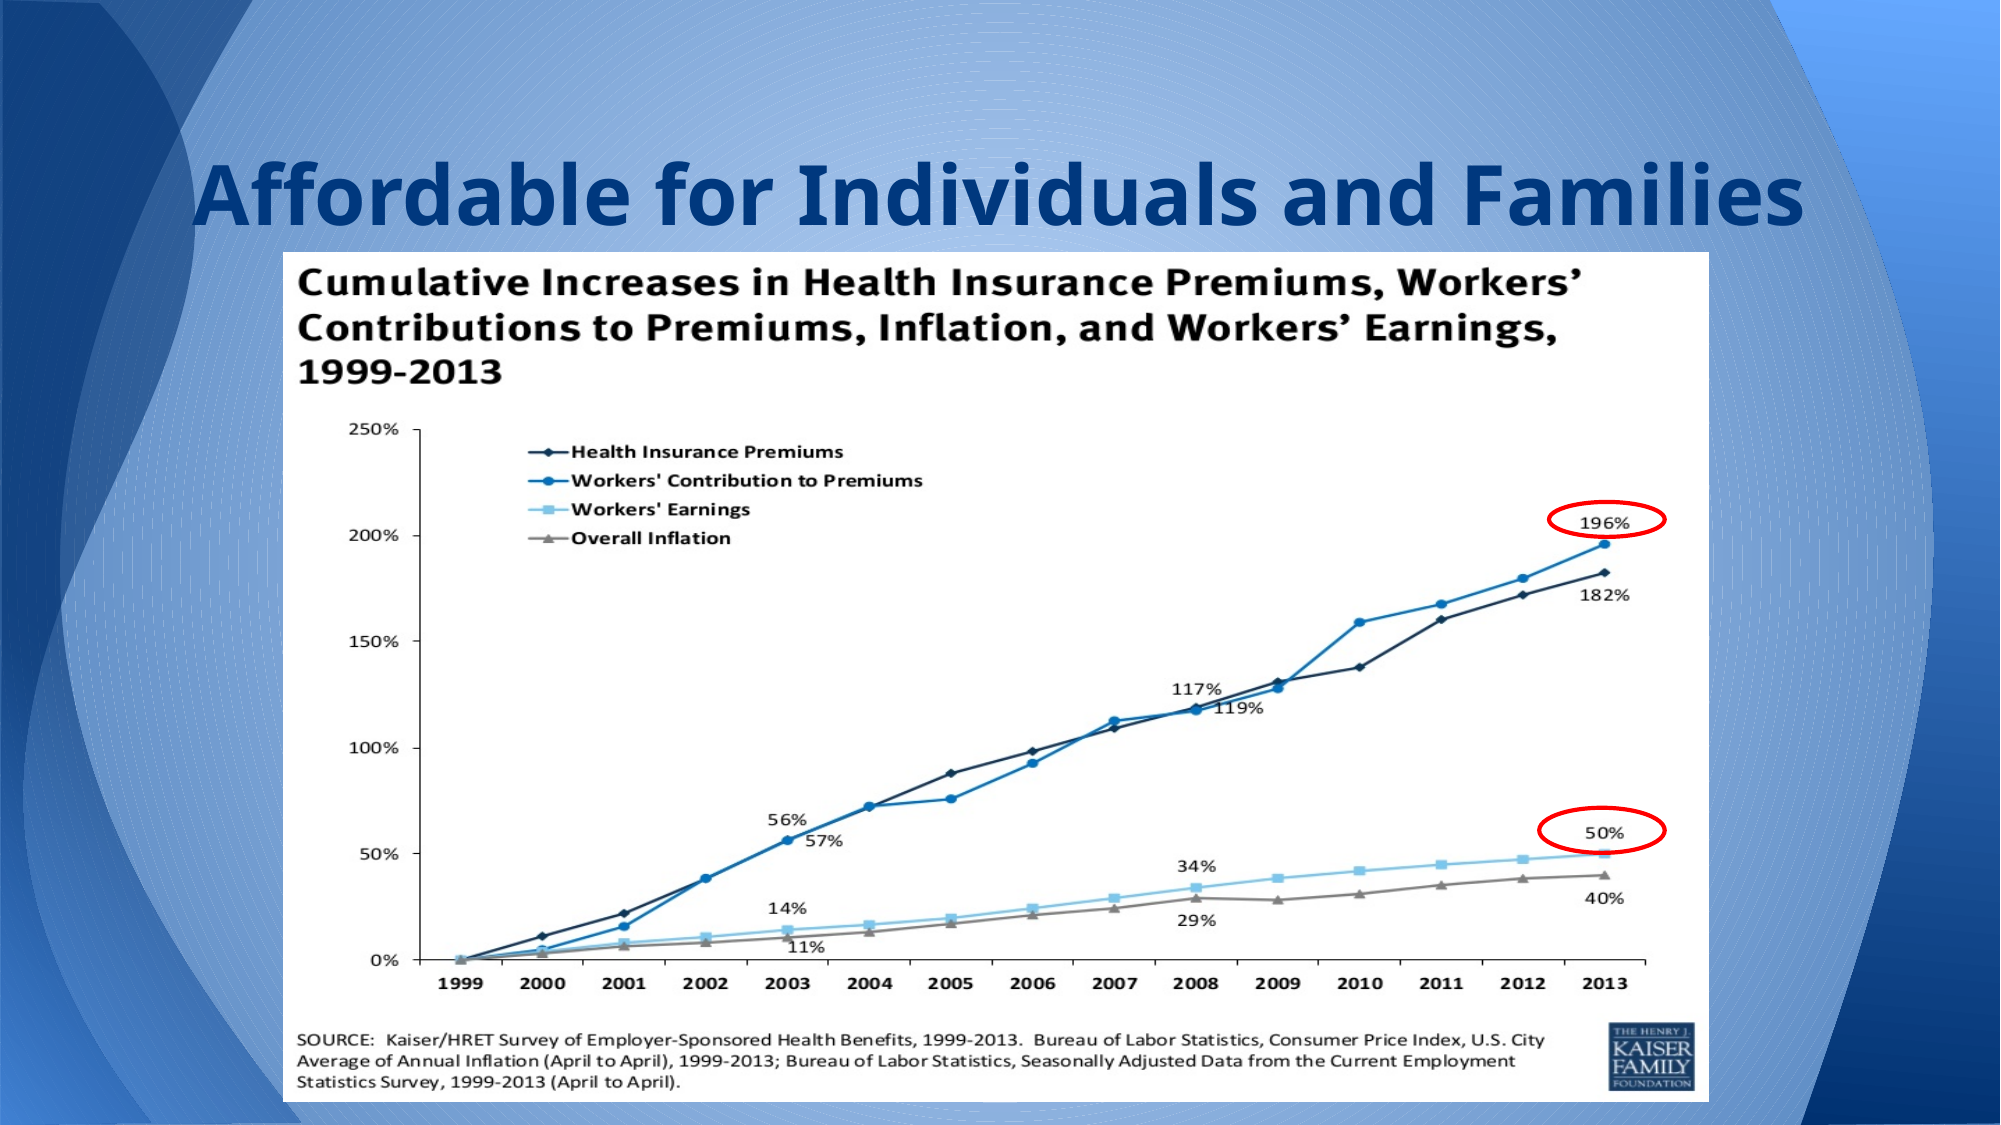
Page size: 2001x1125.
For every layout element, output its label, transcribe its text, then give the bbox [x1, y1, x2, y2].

picture [283, 252, 1709, 1102]
title Affordable for Individuals and Families [99, 45, 1900, 263]
